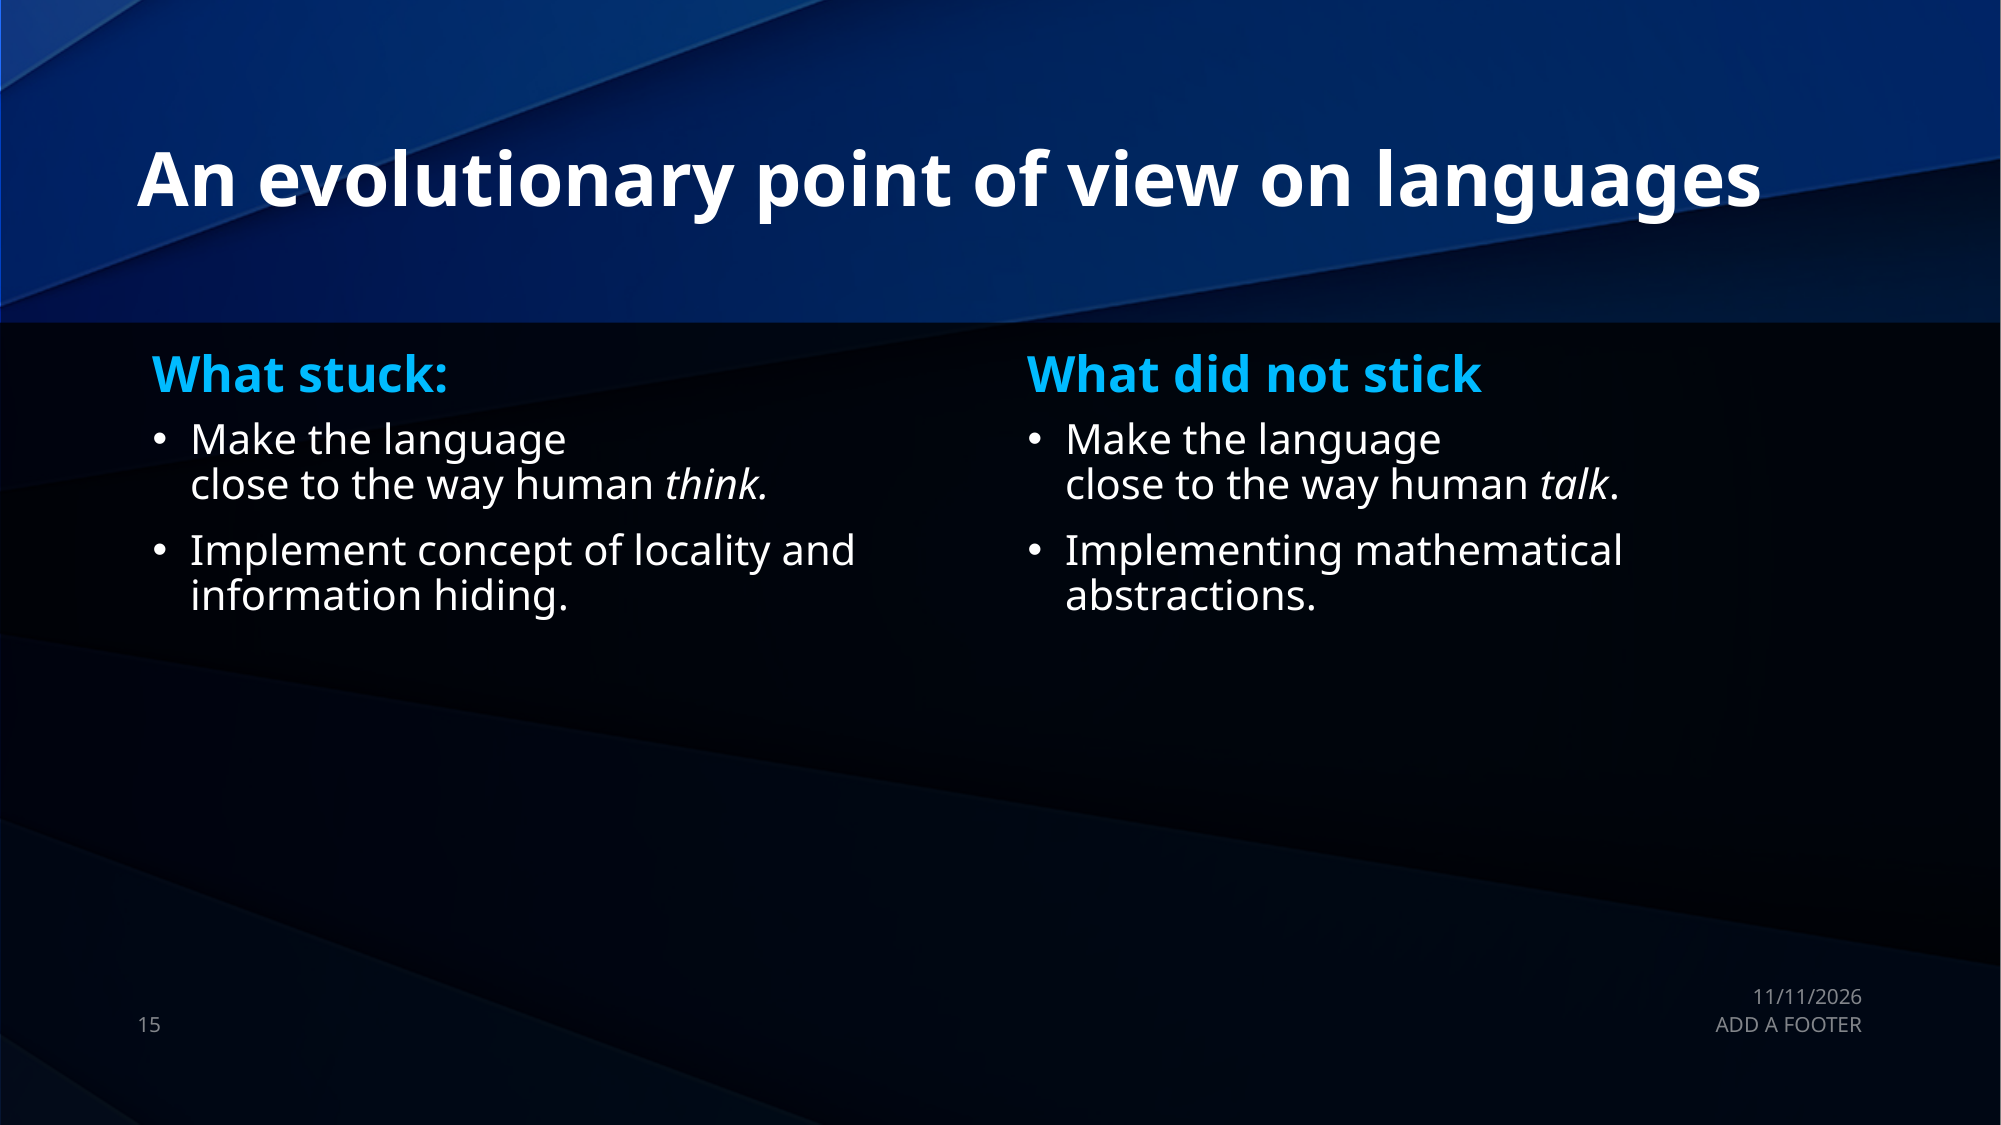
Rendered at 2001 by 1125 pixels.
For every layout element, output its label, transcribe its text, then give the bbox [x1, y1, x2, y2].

title An evolutionary point of view on languages [137, 132, 1862, 223]
list Make the language close to the way human think. Implement concept of locality and information hiding. [137, 410, 984, 925]
slide_number 15 [137, 1009, 213, 1041]
list Make the language close to the way human talk. Implementing mathematical abstractions. [1012, 410, 1863, 925]
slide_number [1412, 983, 1863, 1008]
picture [0, 0, 2000, 1125]
footer ADD A FOOTER [1187, 1011, 1863, 1044]
list What did not stick [1012, 336, 1863, 410]
list What stuck: [137, 336, 984, 410]
